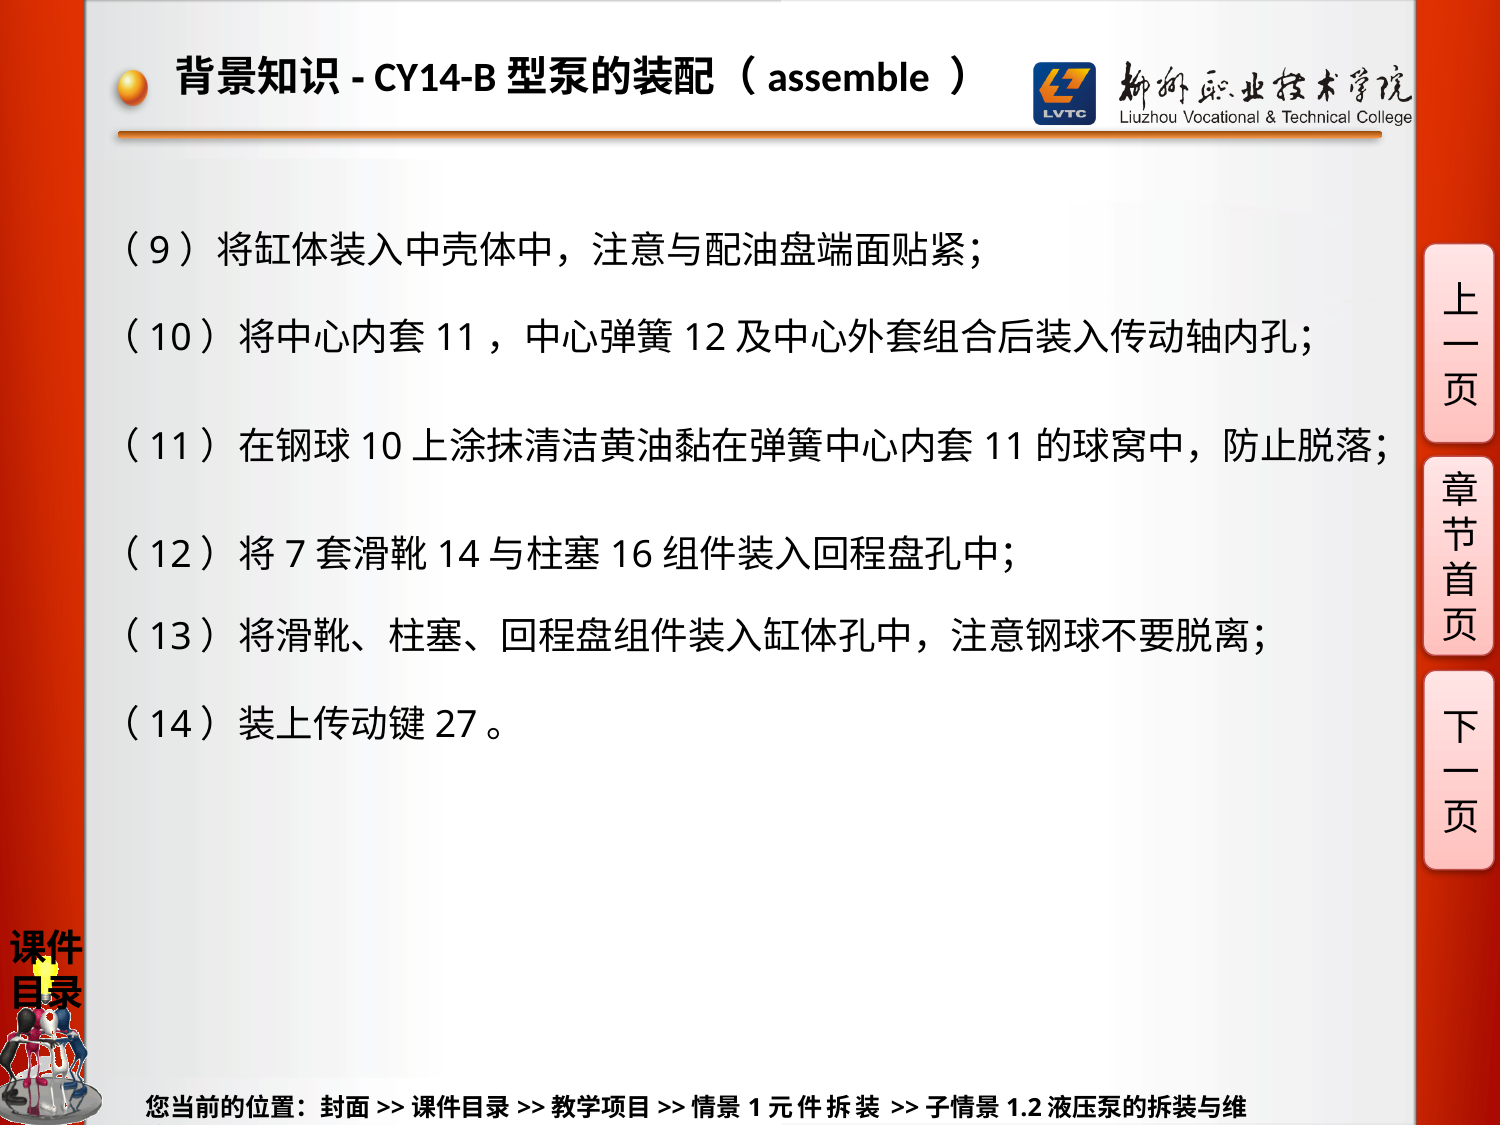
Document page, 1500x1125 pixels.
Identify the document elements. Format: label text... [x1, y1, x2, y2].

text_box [93, 212, 1394, 290]
picture [0, 0, 1500, 1125]
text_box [93, 299, 1394, 377]
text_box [93, 598, 1394, 677]
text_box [93, 516, 1394, 595]
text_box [93, 686, 1394, 764]
text_box 背景知识- CY14-B型泵的装配（assemble ） [159, 42, 1125, 158]
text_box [93, 387, 1394, 507]
